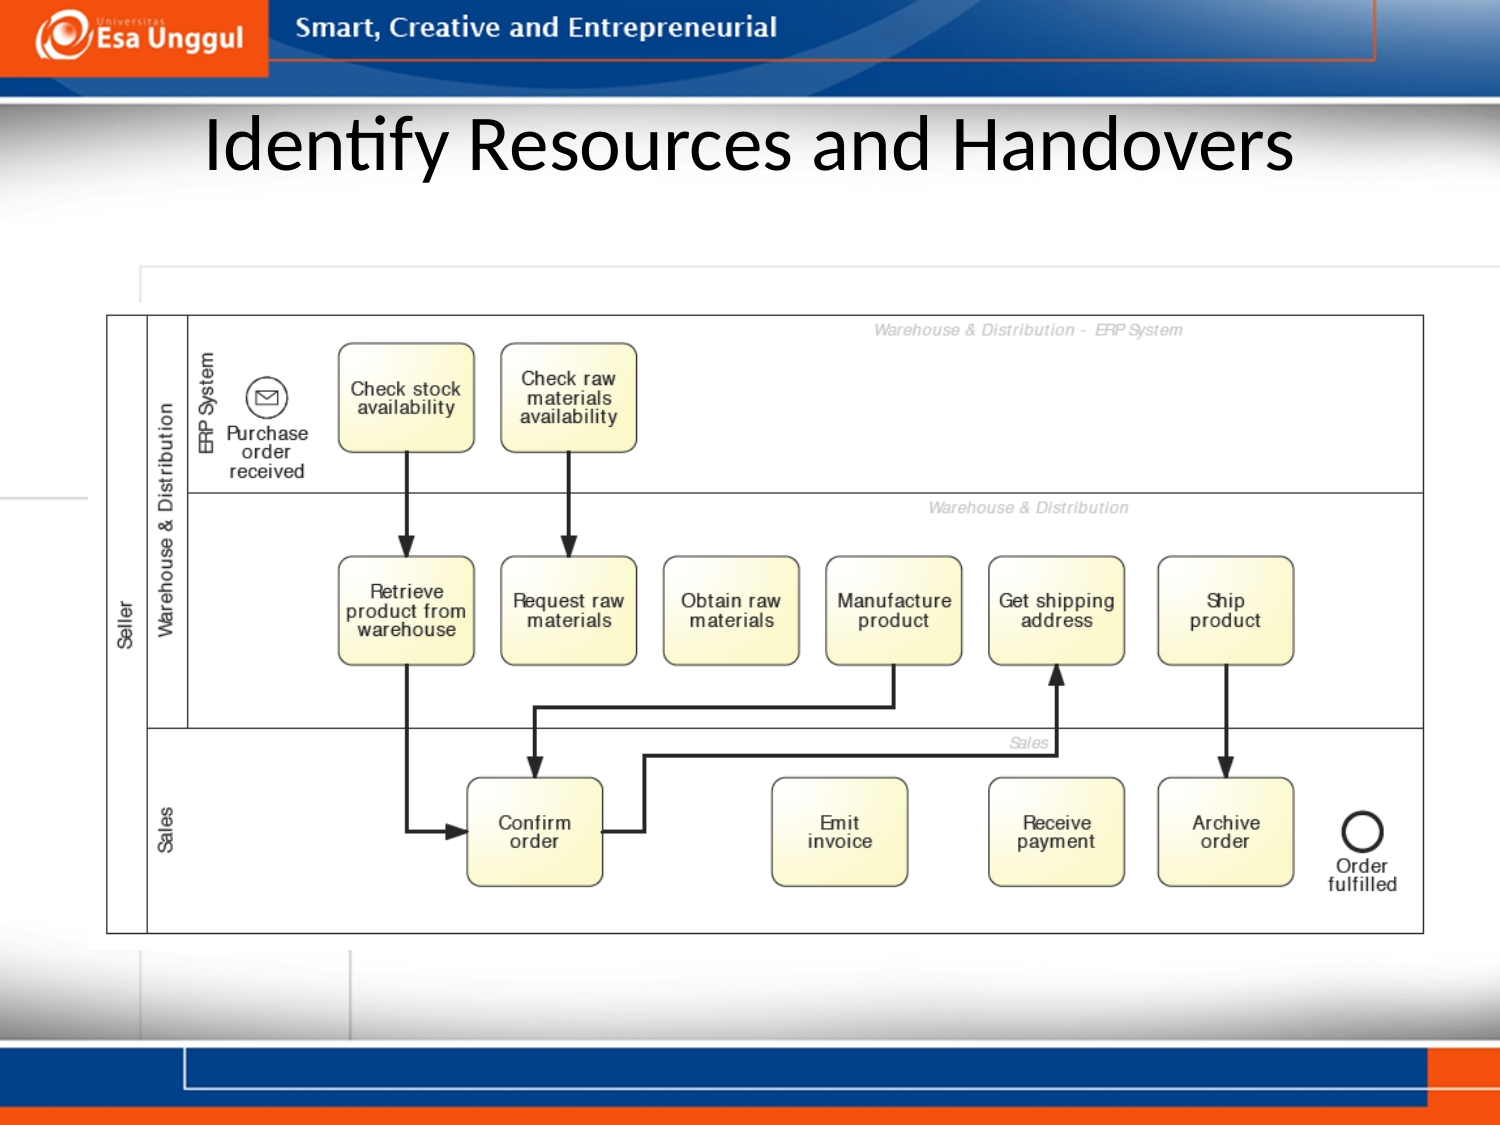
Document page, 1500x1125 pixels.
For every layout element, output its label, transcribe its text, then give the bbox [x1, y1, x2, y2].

title Identify Resources and Handovers [75, 45, 1425, 233]
picture [0, 0, 1500, 1125]
